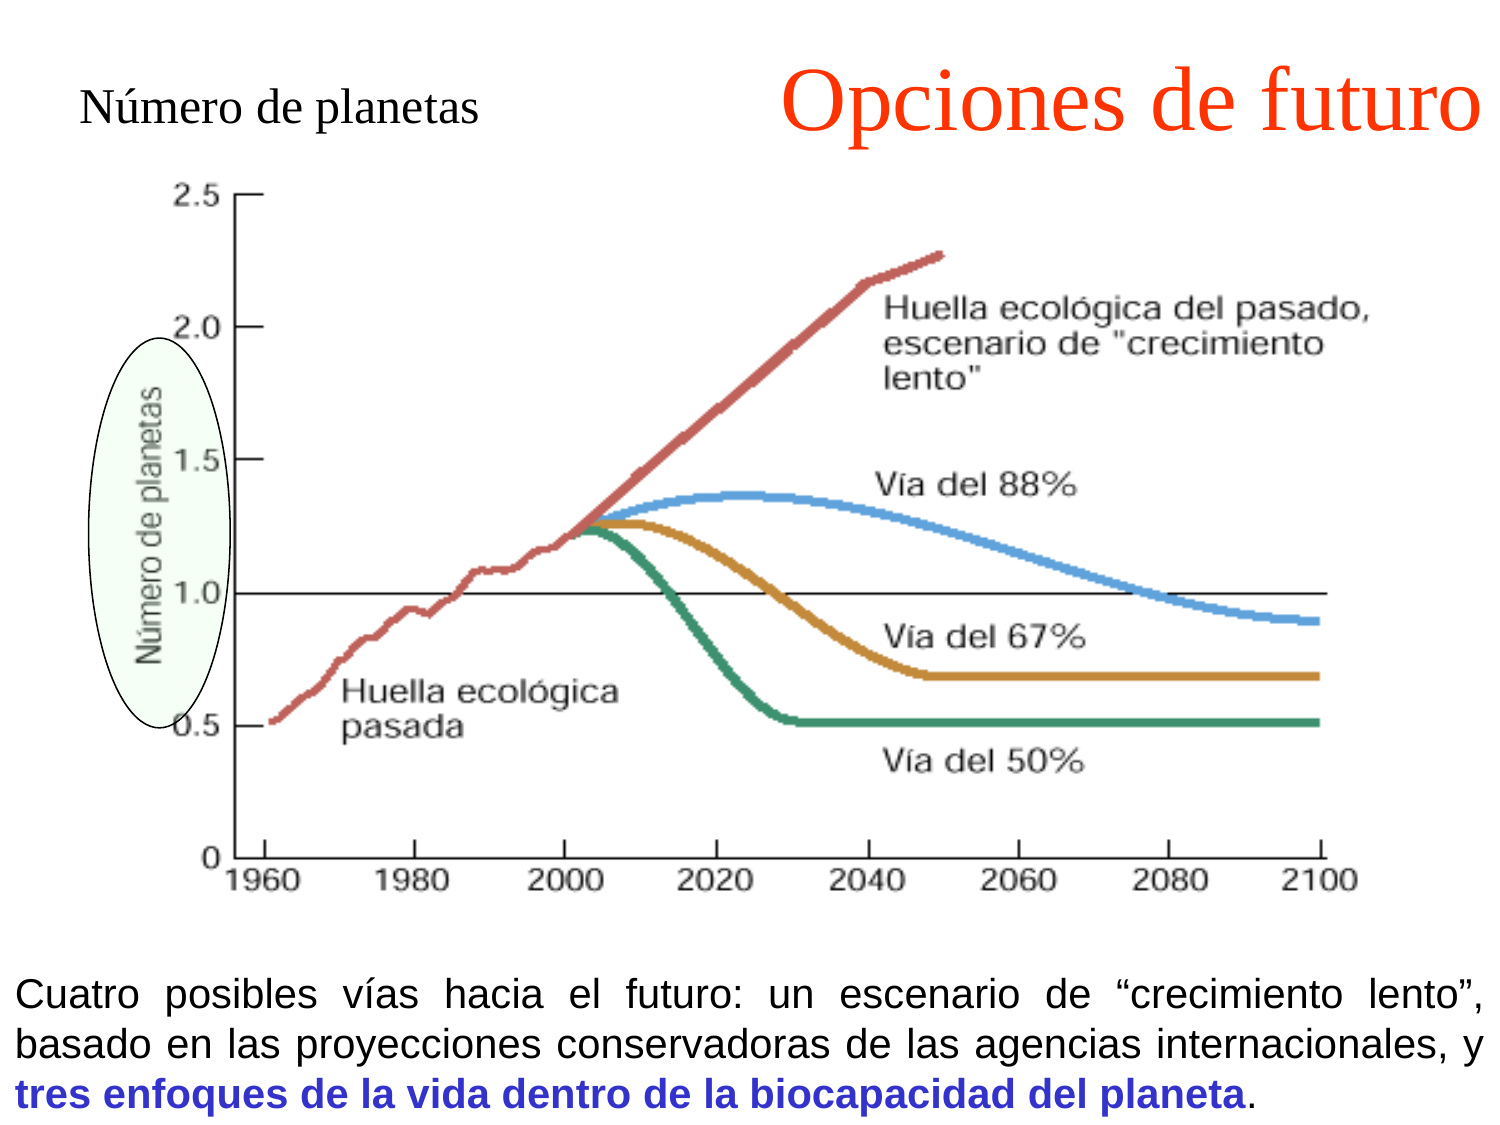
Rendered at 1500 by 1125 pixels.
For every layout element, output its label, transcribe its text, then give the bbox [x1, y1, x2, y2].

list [112, 174, 1388, 913]
text_box Número de planetas [64, 66, 585, 142]
text_box [88, 401, 107, 665]
text_box Cuatro posibles vías hacia el futuro: un escenario de “crecimiento lento”, basado en las proyecciones conservadoras de las agencias internacionales, y tres enfoques de la vida dentro de la biocapacidad del planeta. [0, 959, 1500, 1125]
title Opciones de futuro [224, 0, 1500, 188]
